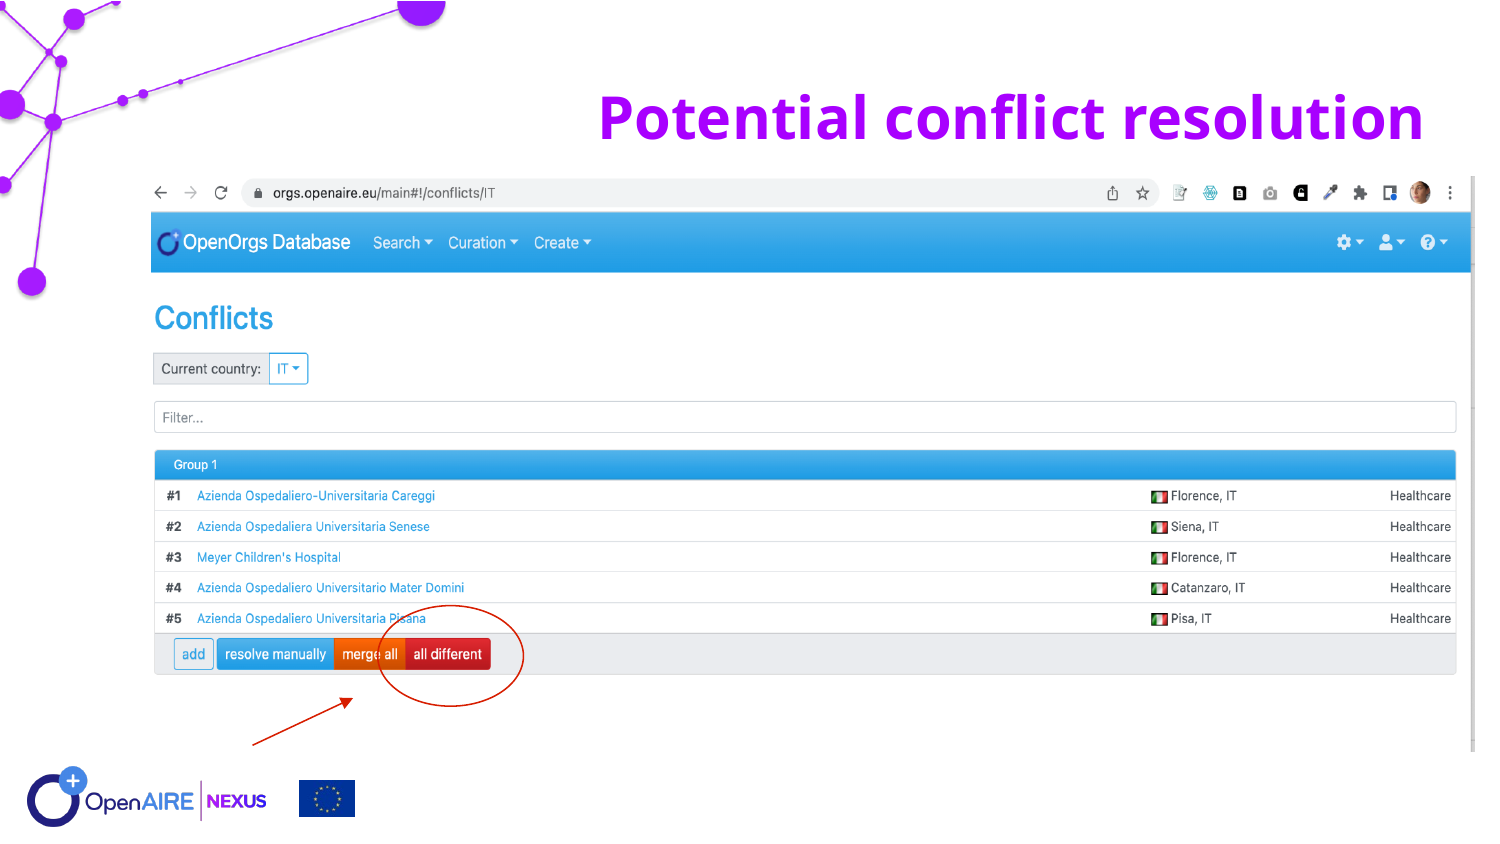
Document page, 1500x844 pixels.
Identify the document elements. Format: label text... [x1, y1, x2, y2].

picture [27, 766, 266, 827]
picture [299, 780, 355, 817]
picture [0, 1, 1476, 752]
list Potential conflict resolution [246, 73, 1427, 152]
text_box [252, 697, 354, 746]
